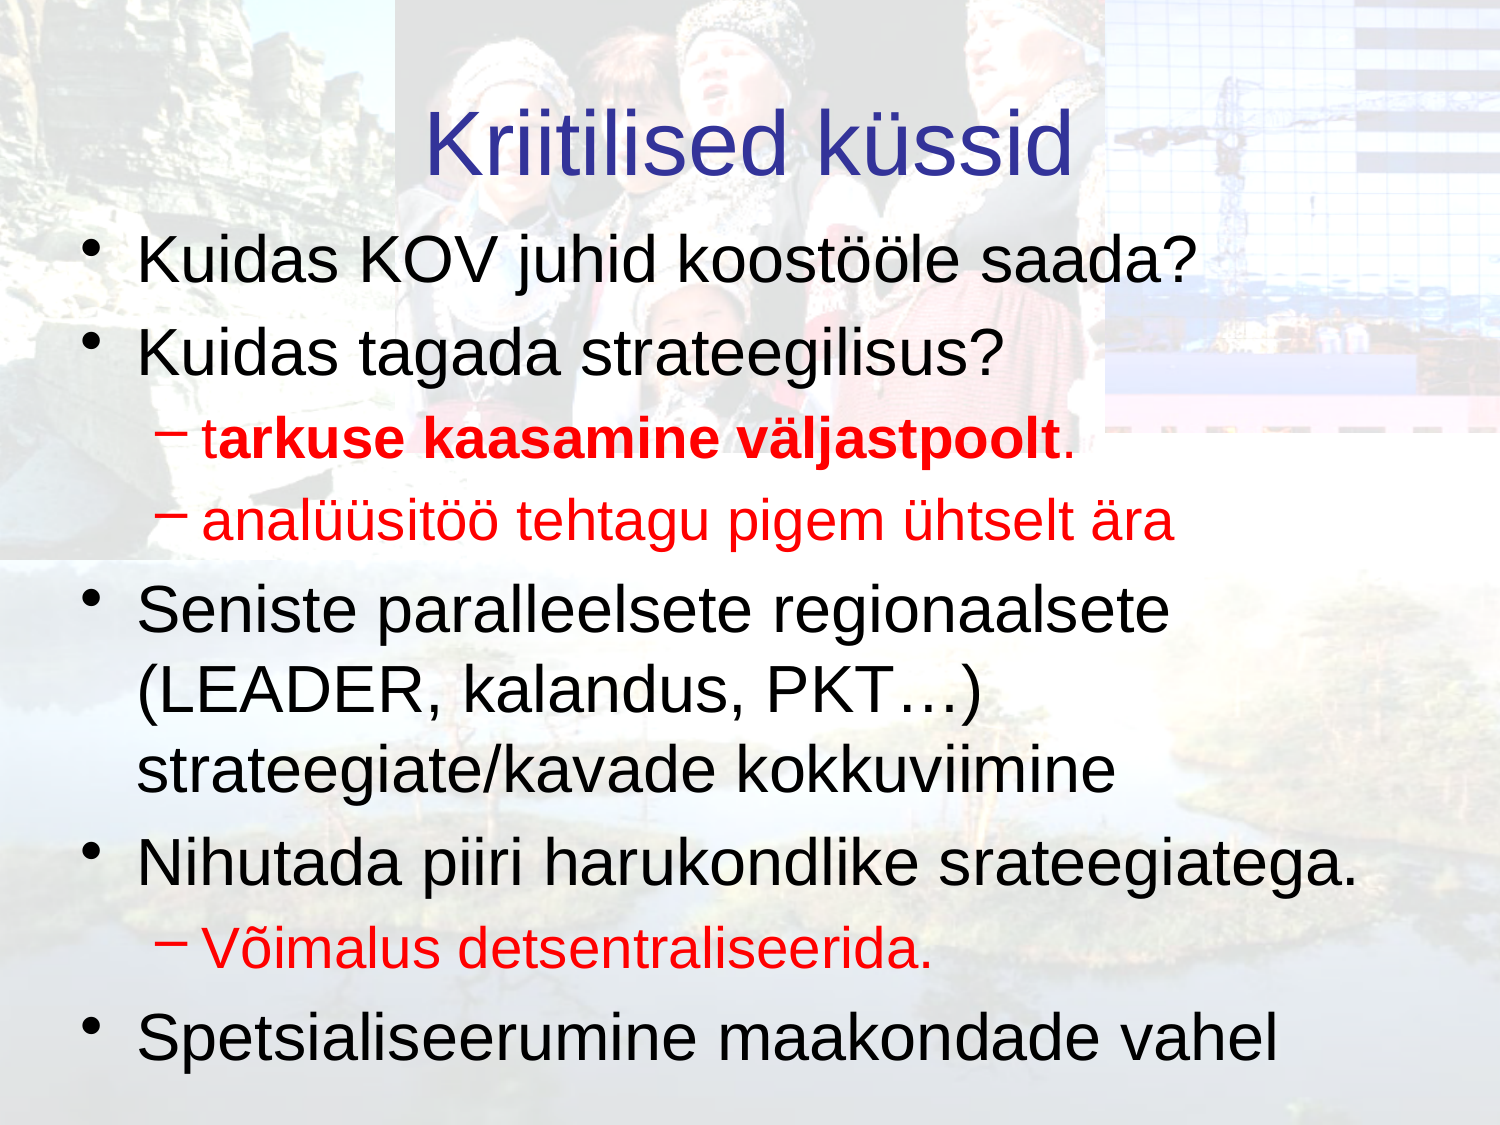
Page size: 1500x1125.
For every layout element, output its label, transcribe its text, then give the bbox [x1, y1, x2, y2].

list Kuidas KOV juhid koostööle saada? Kuidas tagada strateegilisus? tarkuse kaasamine väljastpoolt. analüüsitöö tehtagu pigem ühtselt ära Seniste paralleelsete regionaalsete (LEADER, kalandus, PKT…) strateegiate/kavade kokkuviimine Nihutada piiri harukondlike srateegiatega. Võimalus detsentraliseerida. Spetsialiseerumine maakondade vahel [64, 208, 1500, 1005]
title Kriitilised küssid [75, 45, 1425, 208]
